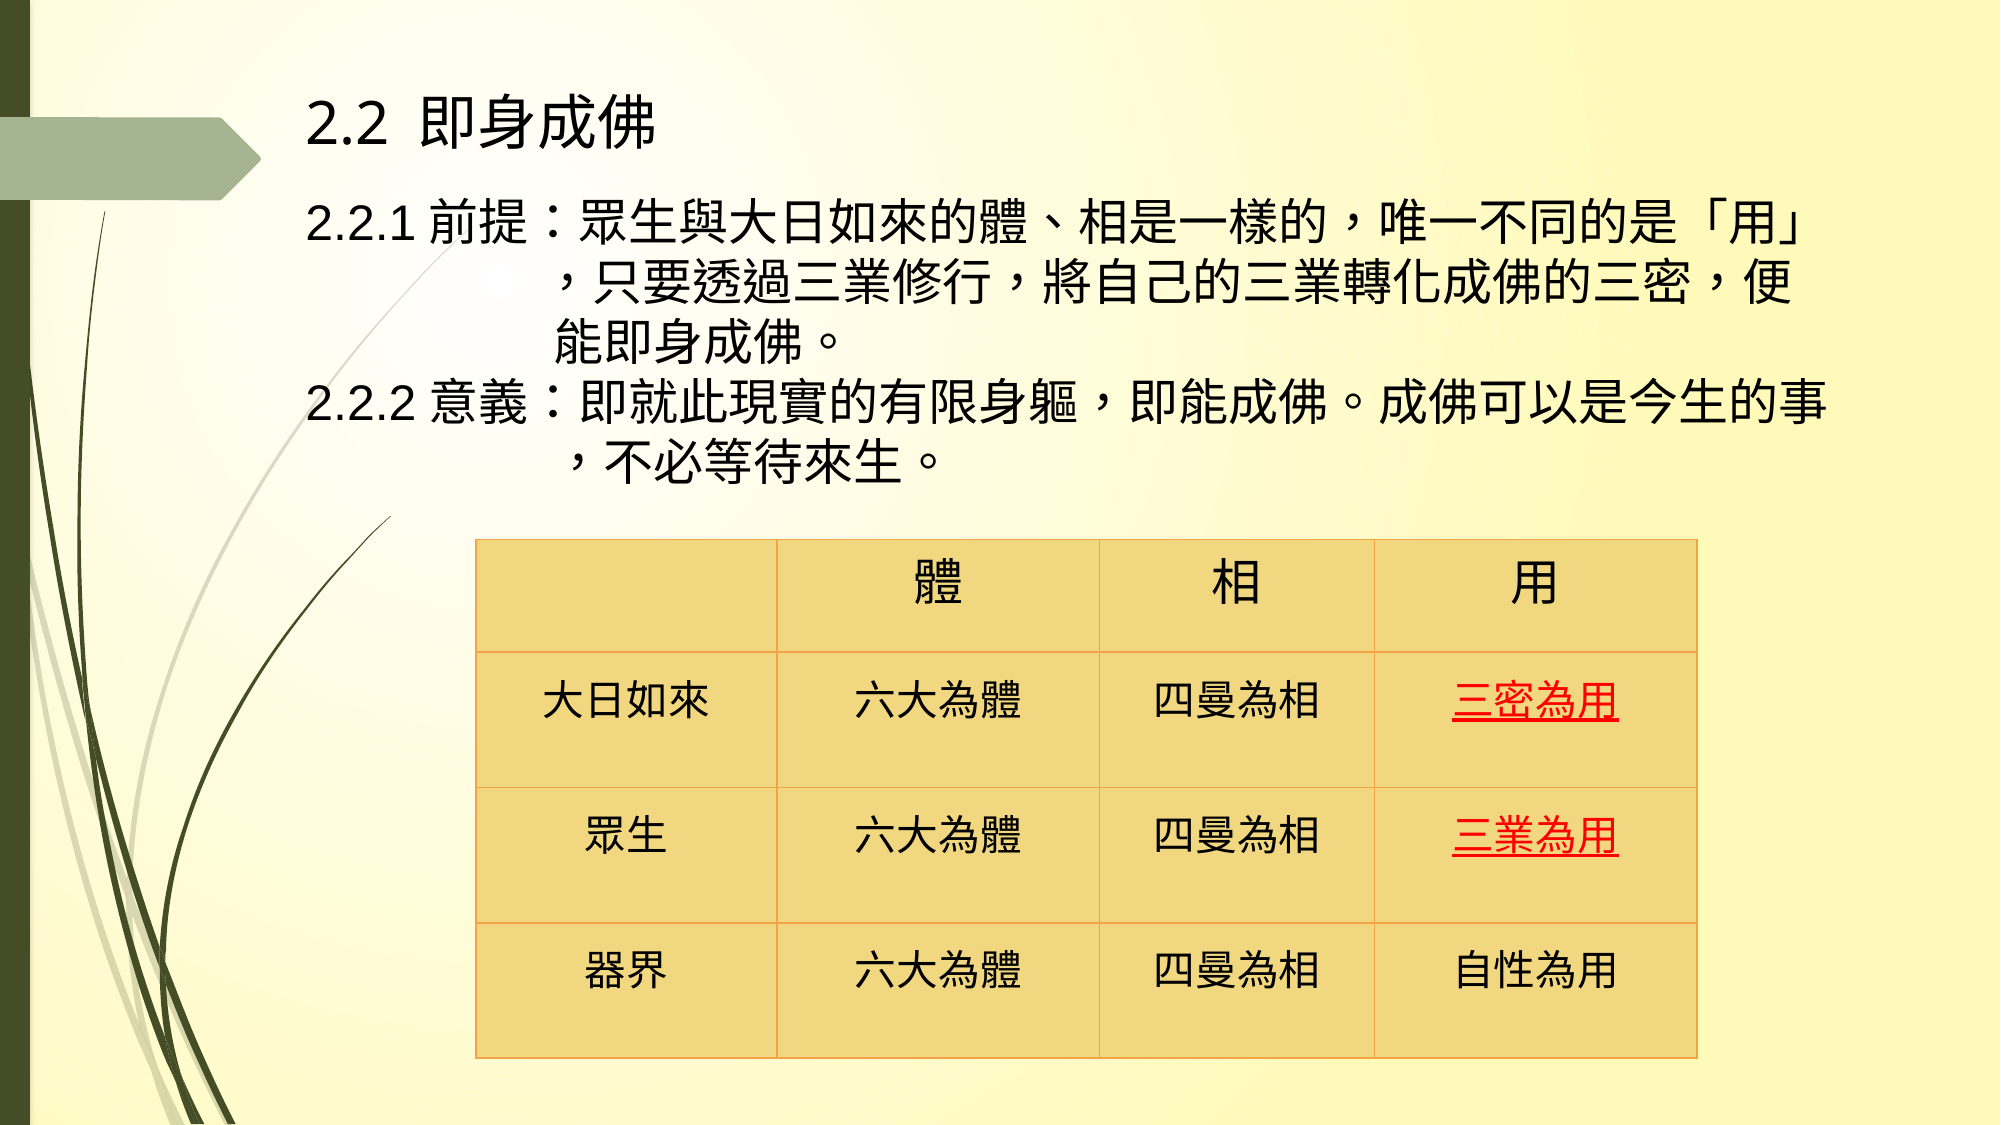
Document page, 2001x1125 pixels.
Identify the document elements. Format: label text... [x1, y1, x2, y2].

table_header 相 [1100, 540, 1374, 651]
table_header 體 [778, 540, 1099, 651]
table_cell 眾生 [477, 788, 776, 922]
table_cell 四曼為相 [1100, 924, 1374, 1057]
table_cell 三密為用 [1375, 653, 1696, 787]
table_cell 四曼為相 [1100, 788, 1374, 922]
table_cell 六大為體 [778, 653, 1099, 787]
title 2.2 即身成佛 [290, 76, 1866, 213]
table_header 用 [1375, 540, 1696, 651]
table_cell 六大為體 [778, 788, 1099, 922]
table_cell 四曼為相 [1100, 653, 1374, 787]
table_cell 六大為體 [778, 924, 1099, 1057]
table_cell 器界 [477, 924, 776, 1057]
table_cell 三業為用 [1375, 788, 1696, 922]
table_header [477, 540, 776, 651]
table_cell 大日如來 [477, 653, 776, 787]
text_box 2.2.1前提：眾生與大日如來的體、相是一樣的，唯一不同的是「用」 ，只要透過三業修行，將自己的三業轉化成佛的三密，便 能即身成佛。 2.2.2意義：即就此現實的有限身軀，即能成佛。成佛可以是今生的事 ，不必等待來生。 [290, 183, 1849, 499]
table_cell 自性為用 [1375, 924, 1696, 1057]
